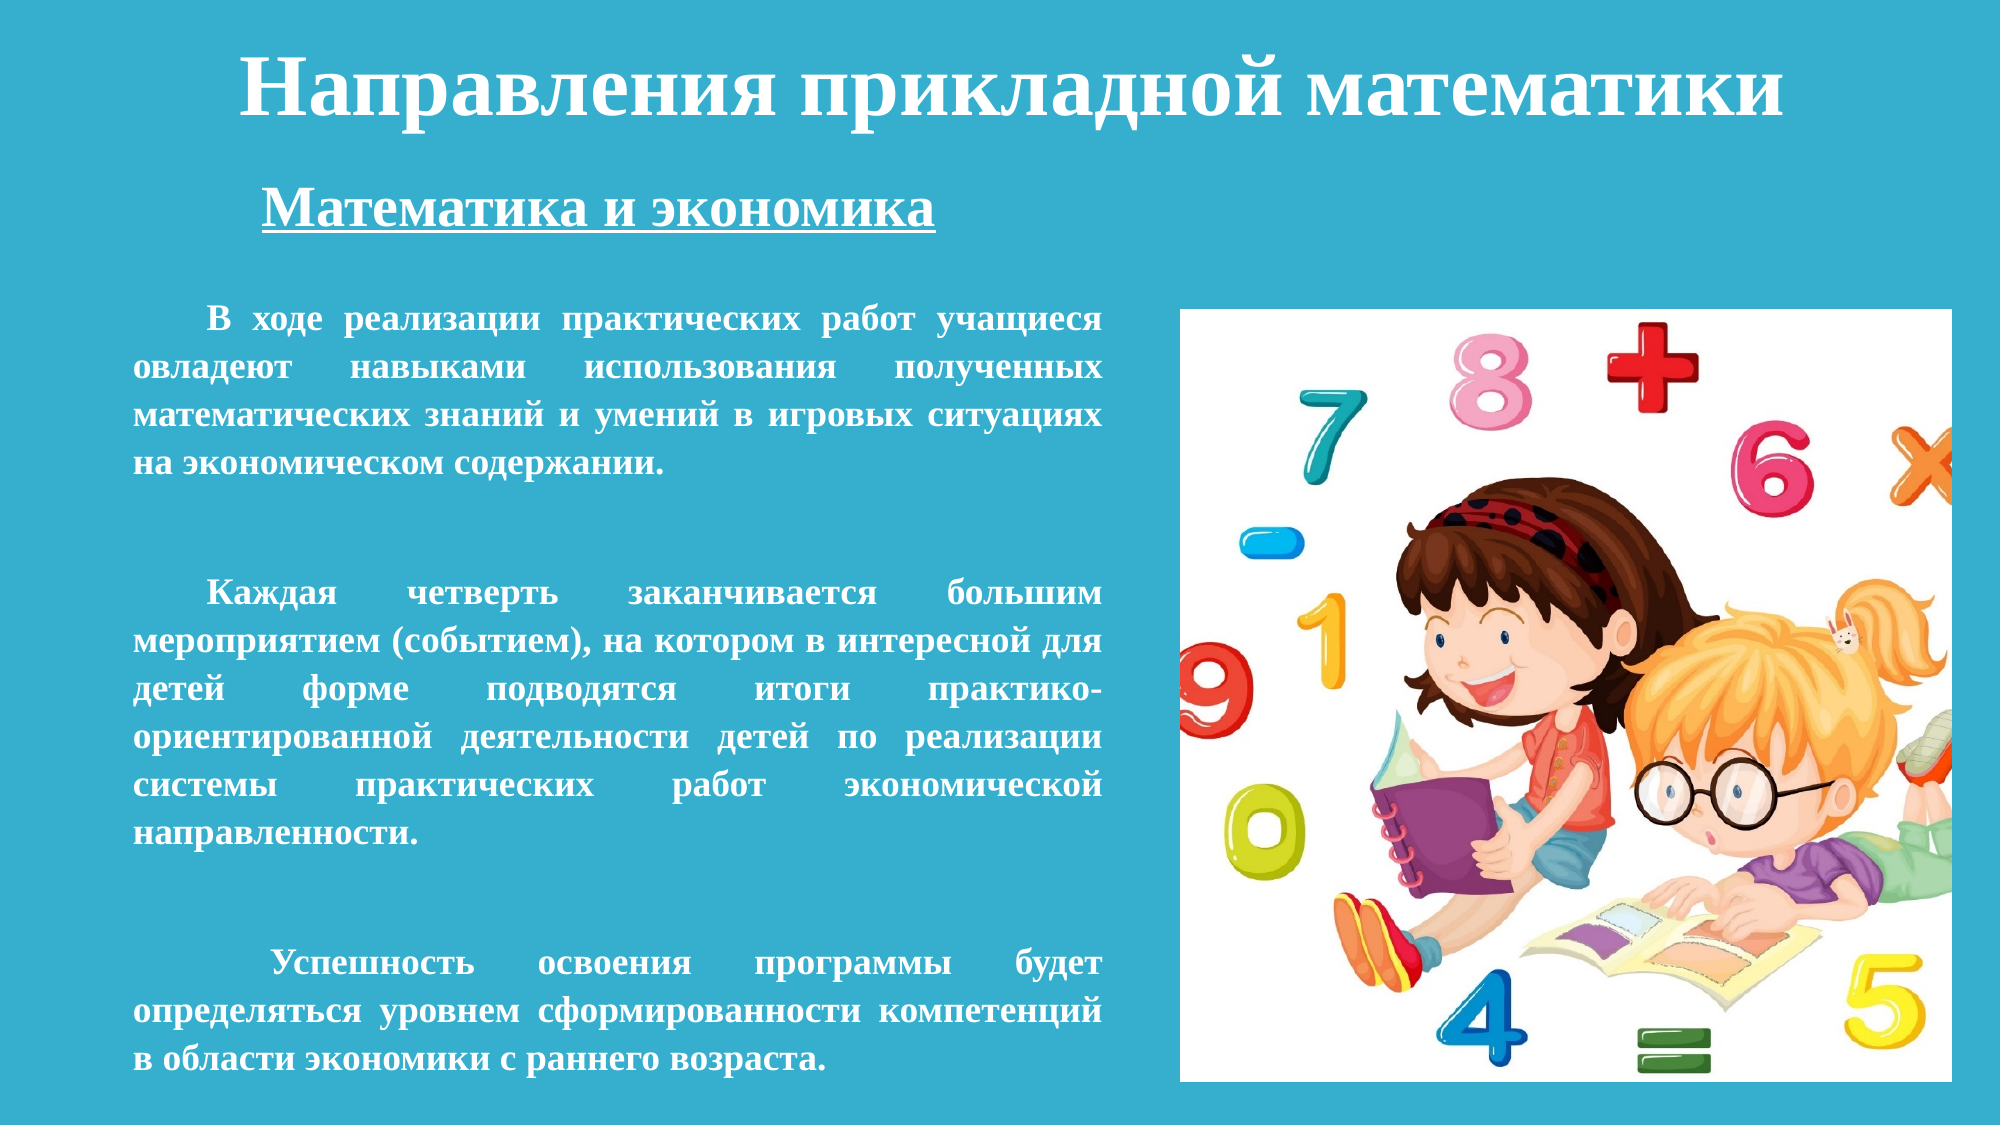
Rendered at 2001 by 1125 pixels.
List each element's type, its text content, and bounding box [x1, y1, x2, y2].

picture [1180, 309, 1952, 1082]
text_box Математика и экономика [191, 160, 1006, 246]
text_box В ходе реализации практических работ учащиеся овладеют навыками использования полученных математических знаний и умений в игровых ситуациях на экономическом содержании. Каждая четверть заканчивается большим мероприятием (событием), на котором в интересной для детей форме подводятся итоги практико-ориентированной деятельности детей по реализации системы практических работ экономической направленности. Успешность освоения программы будет определяться уровнем сформированности компетенций в области экономики с раннего возраста. [118, 282, 1119, 1086]
title Направления прикладной математики [150, 30, 1876, 249]
